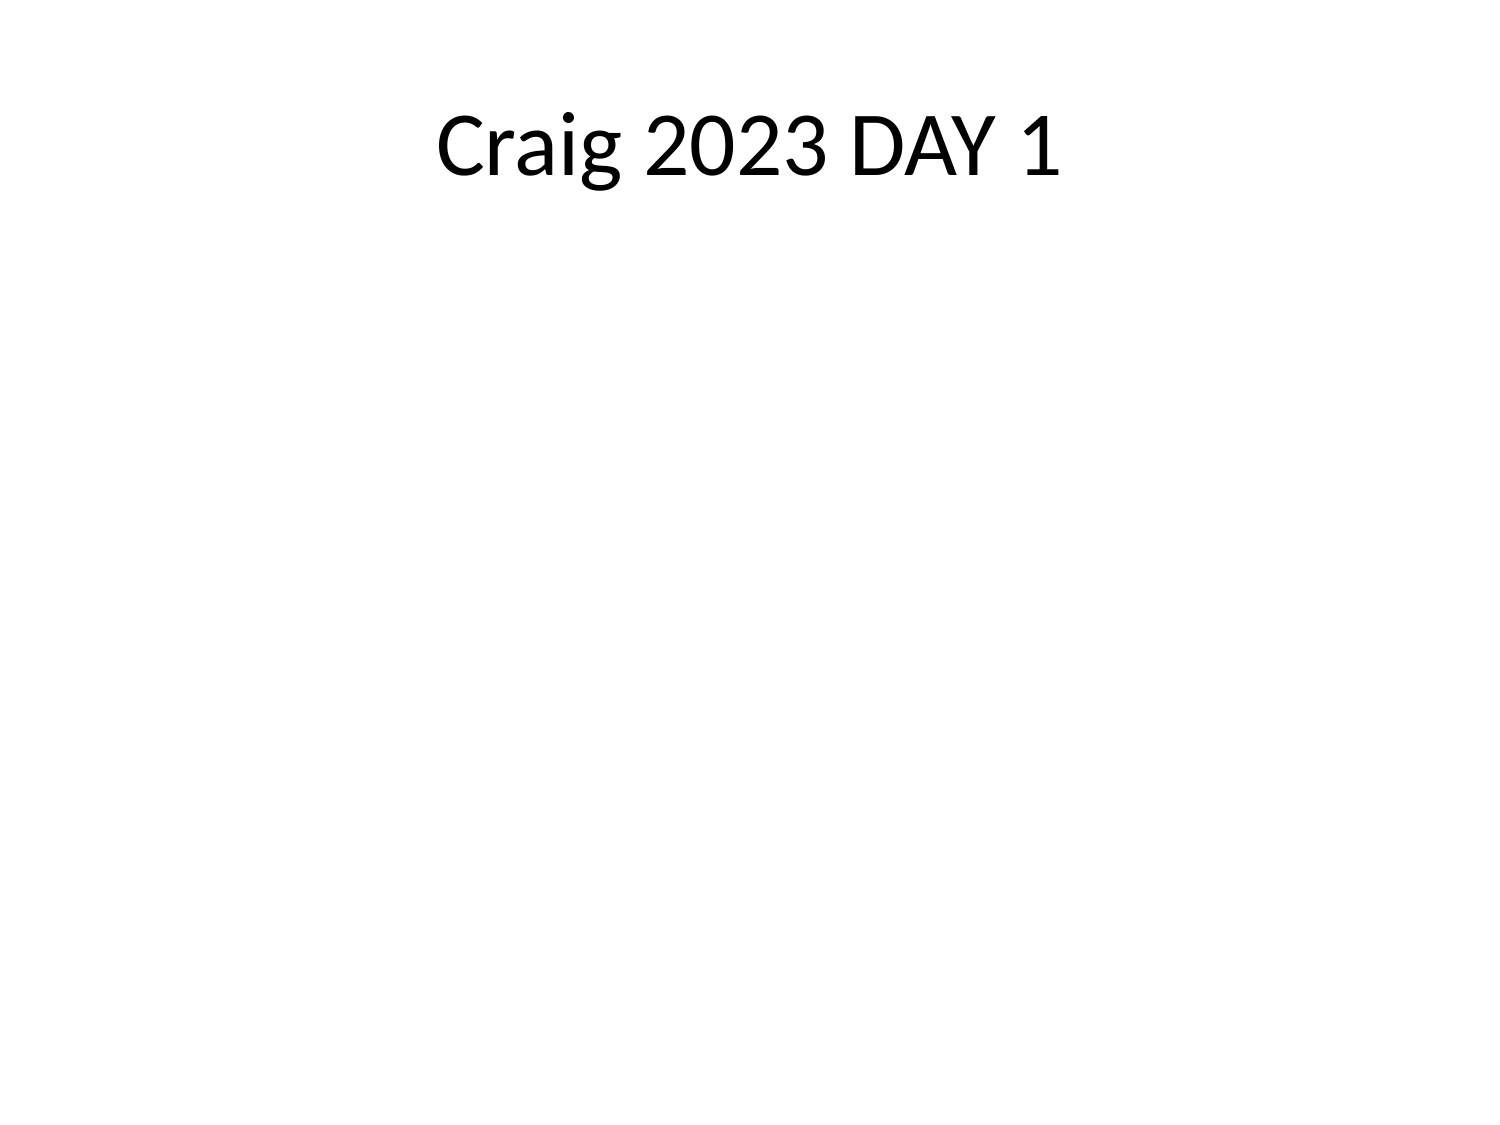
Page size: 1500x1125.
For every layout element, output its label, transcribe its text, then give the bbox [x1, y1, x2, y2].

title Craig 2023 DAY 1 [75, 45, 1425, 233]
